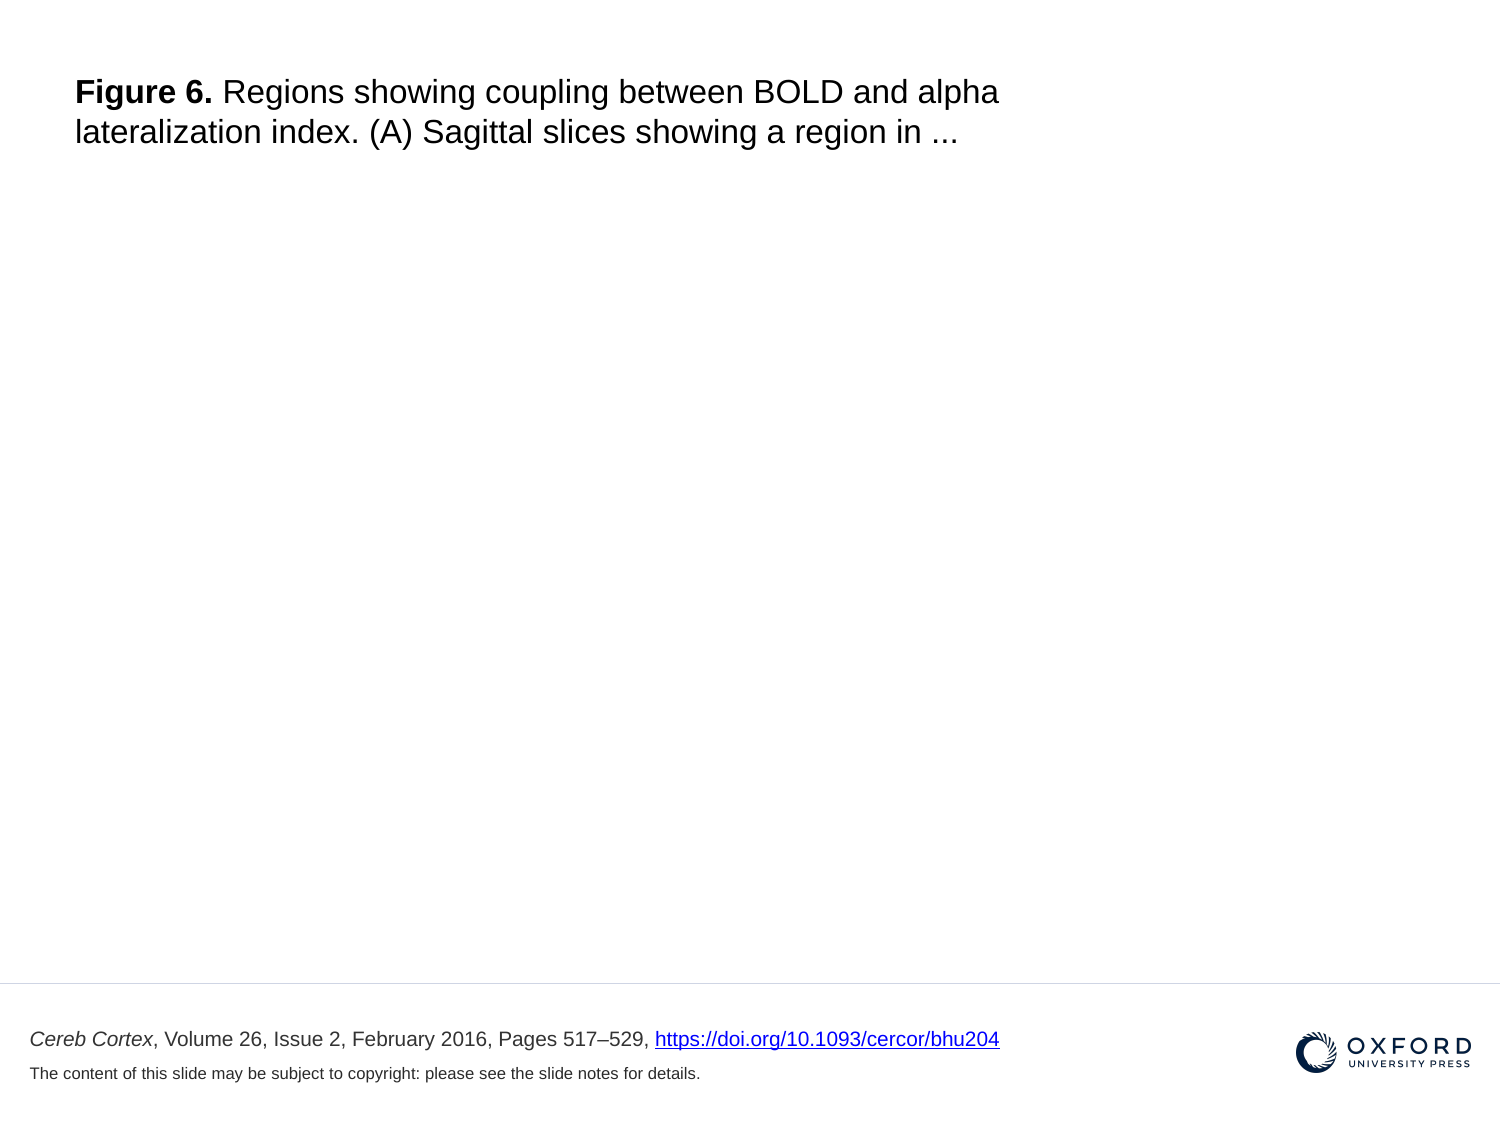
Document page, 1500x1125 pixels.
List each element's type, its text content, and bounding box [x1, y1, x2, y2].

title Figure 6. Regions showing coupling between BOLD and alpha lateralization index. (A) Sagittal slices showing a region in ... [75, 69, 1078, 171]
picture [1296, 1032, 1471, 1073]
footer Cereb Cortex, Volume 26, Issue 2, February 2016, Pages 517–529, https://doi.org/10.1093/cercor/bhu204 The content of this slide may be subject to copyright: please see the slide notes for details. [0, 983, 1260, 1125]
